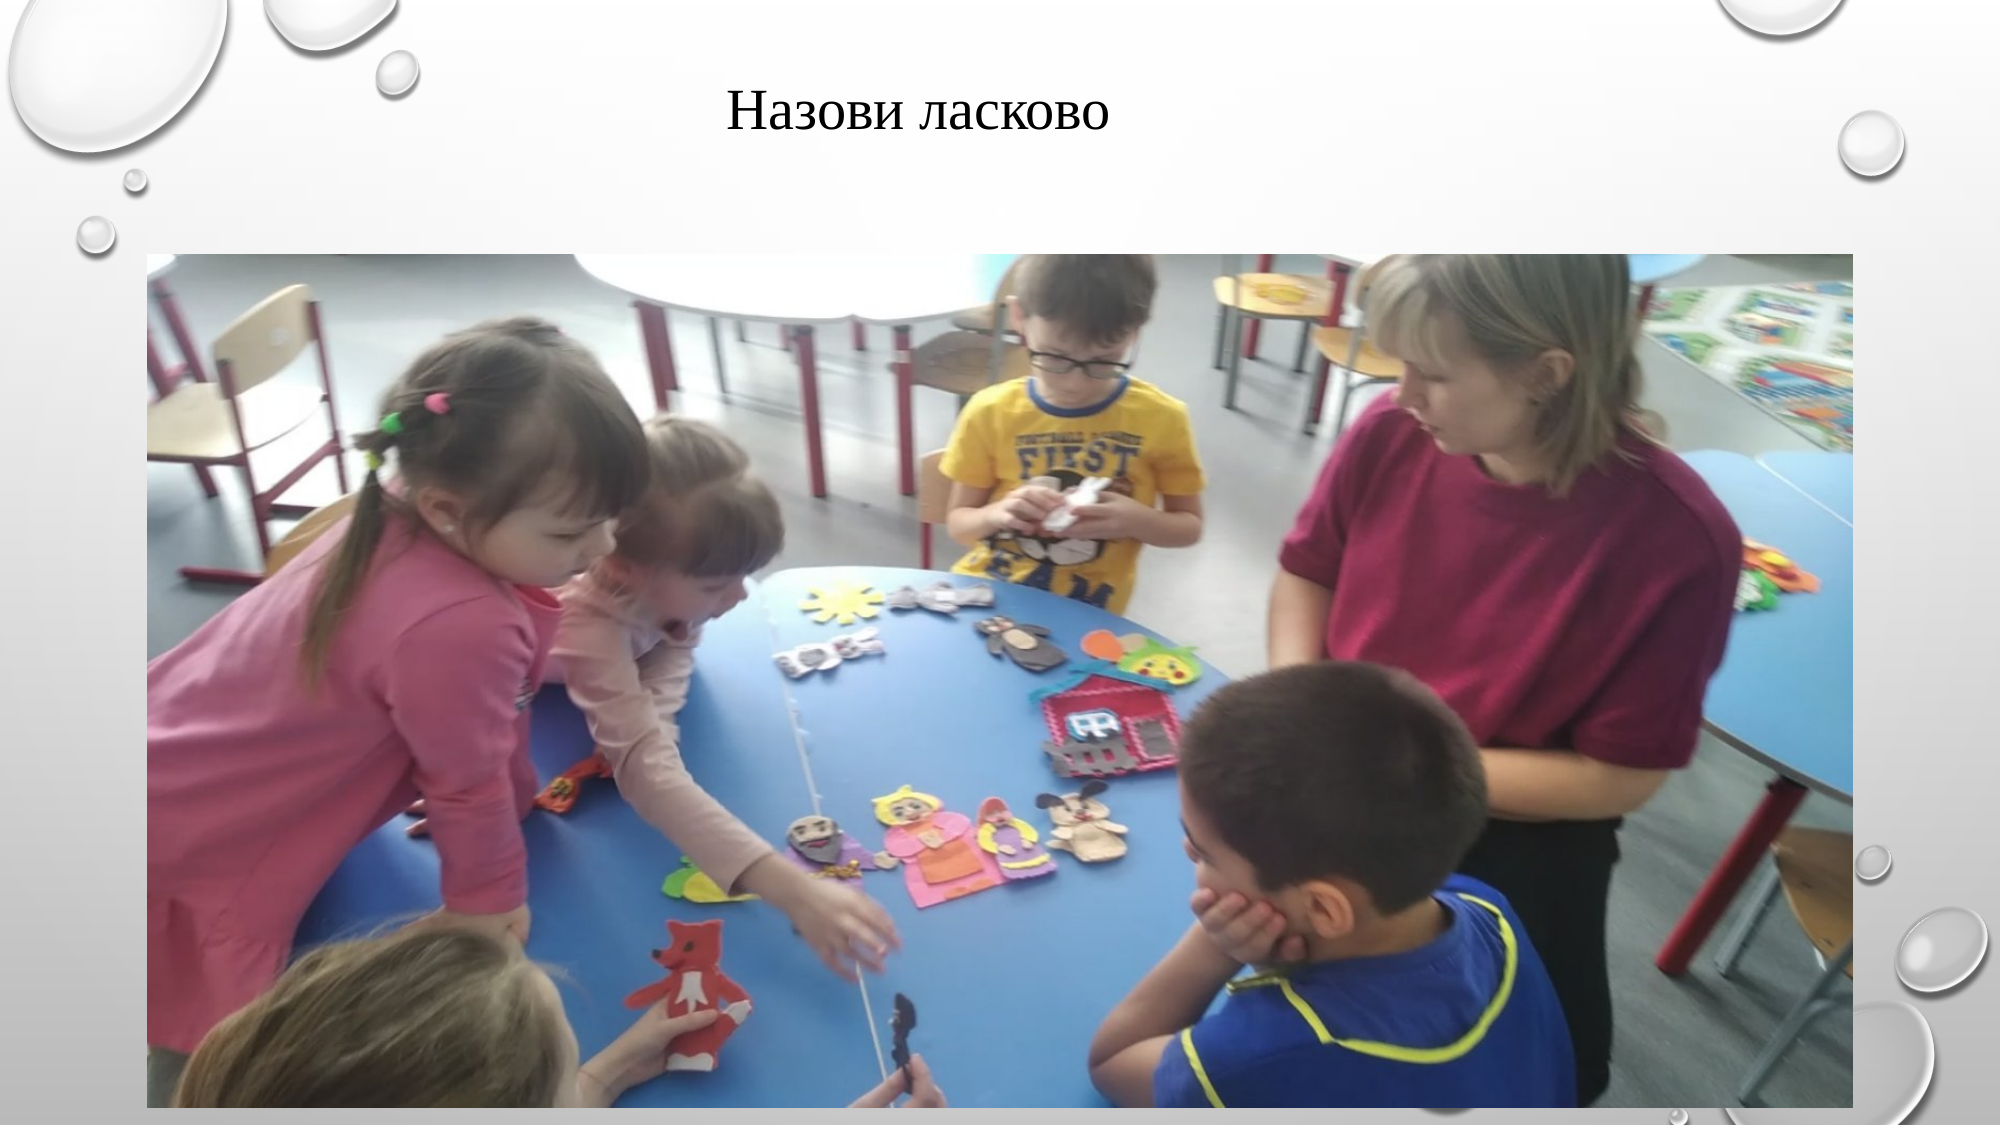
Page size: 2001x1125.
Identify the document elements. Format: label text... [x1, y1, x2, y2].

text_box Назови ласково [711, 63, 1126, 149]
picture [0, 0, 2000, 1125]
